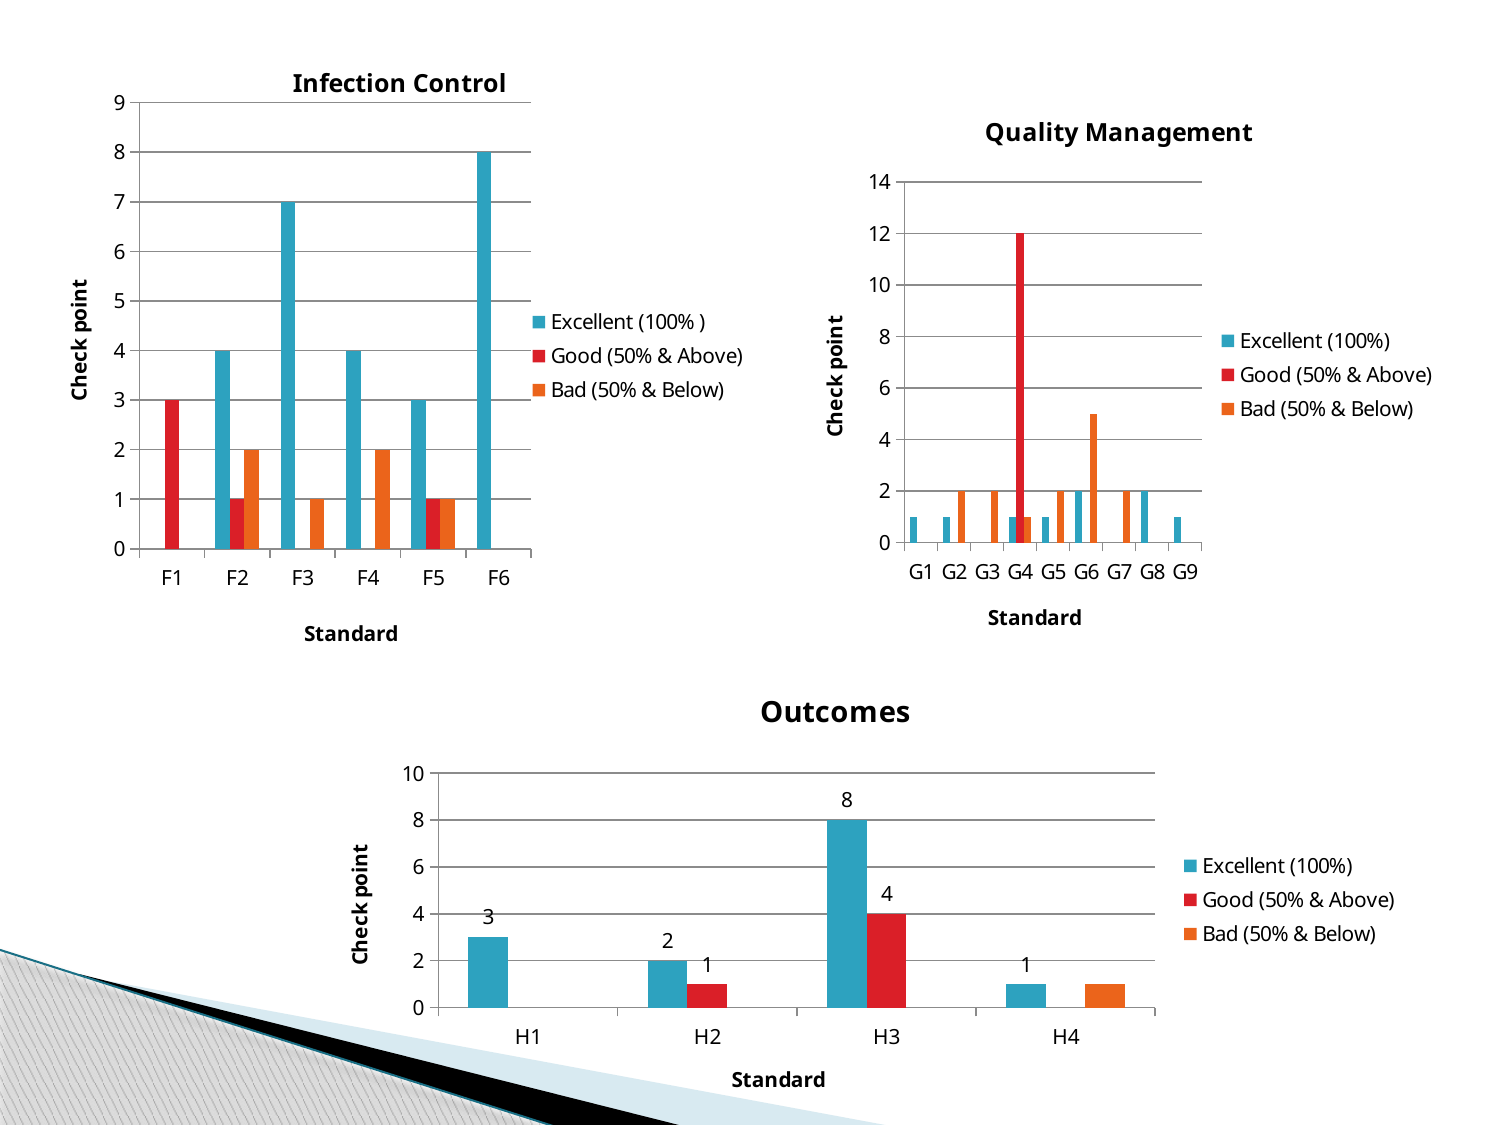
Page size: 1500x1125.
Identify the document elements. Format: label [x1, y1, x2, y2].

chart [787, 87, 1452, 663]
chart [37, 37, 1415, 1125]
